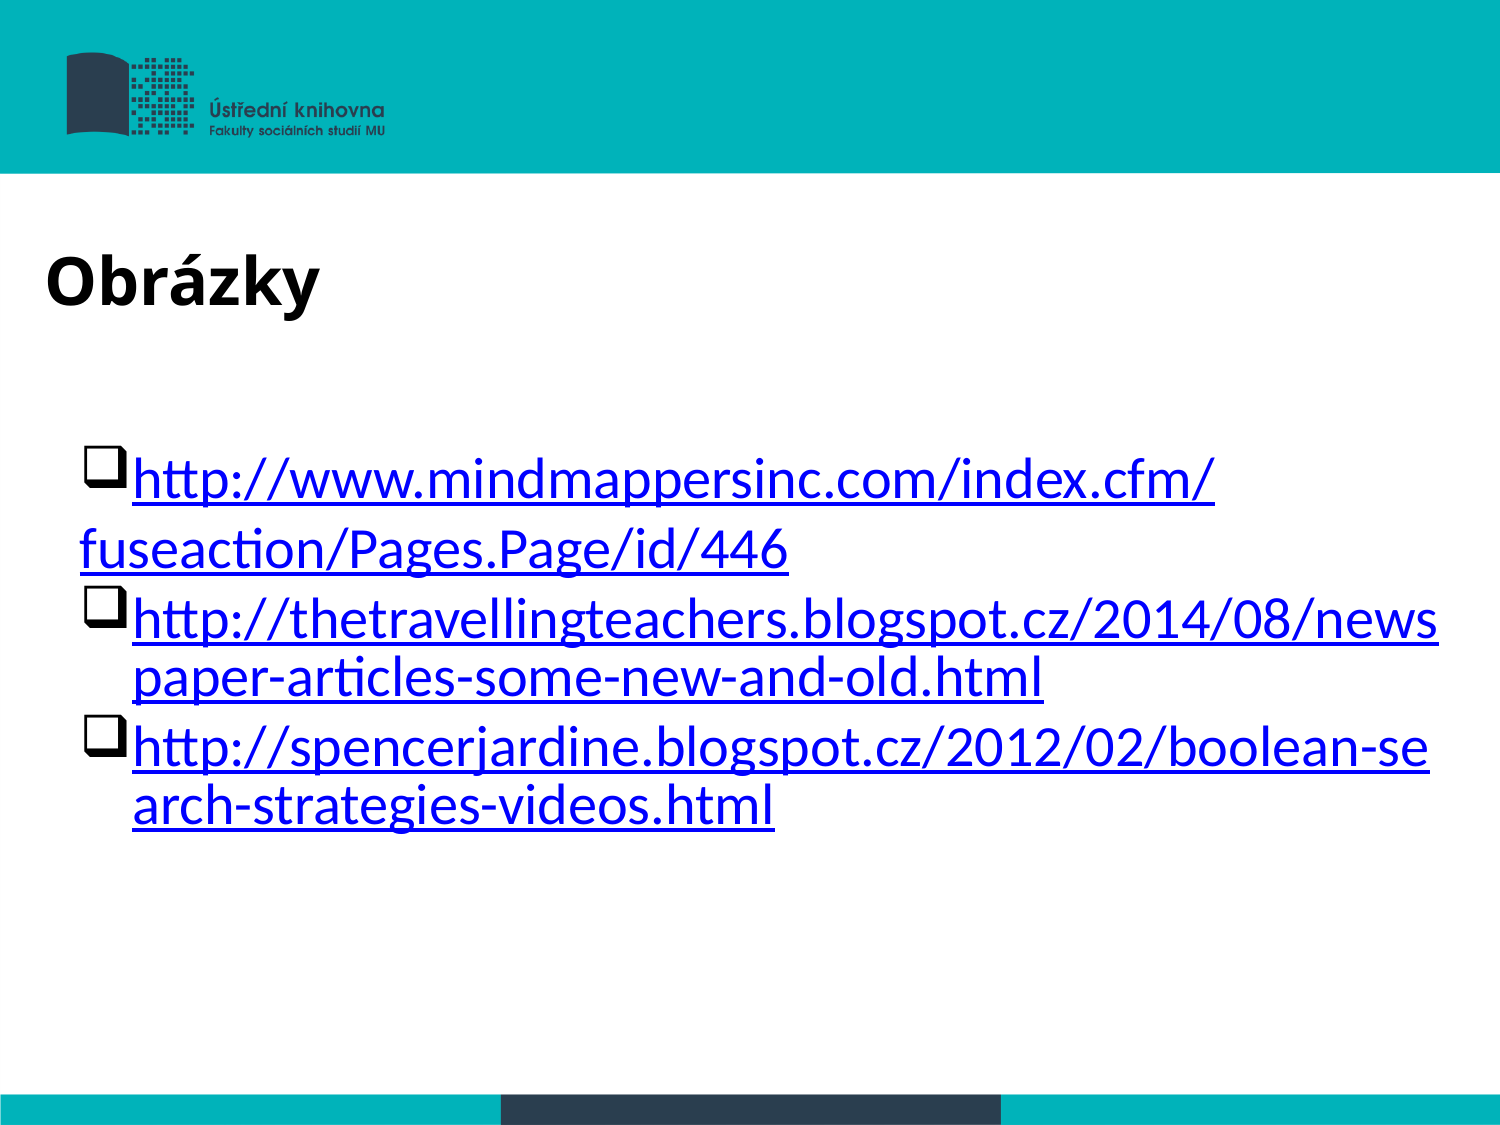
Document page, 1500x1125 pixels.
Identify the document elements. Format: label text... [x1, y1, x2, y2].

text_box http://www.mindmappersinc.com/index.cfm/fuseaction/Pages.Page/id/446 http://thetravellingteachers.blogspot.cz/2014/08/newspaper-articles-some-new-and-old.html http://spencerjardine.blogspot.cz/2012/02/boolean-search-strategies-videos.html [64, 432, 1471, 728]
picture [0, 0, 1500, 1125]
text_box Obrázky [29, 231, 1471, 327]
